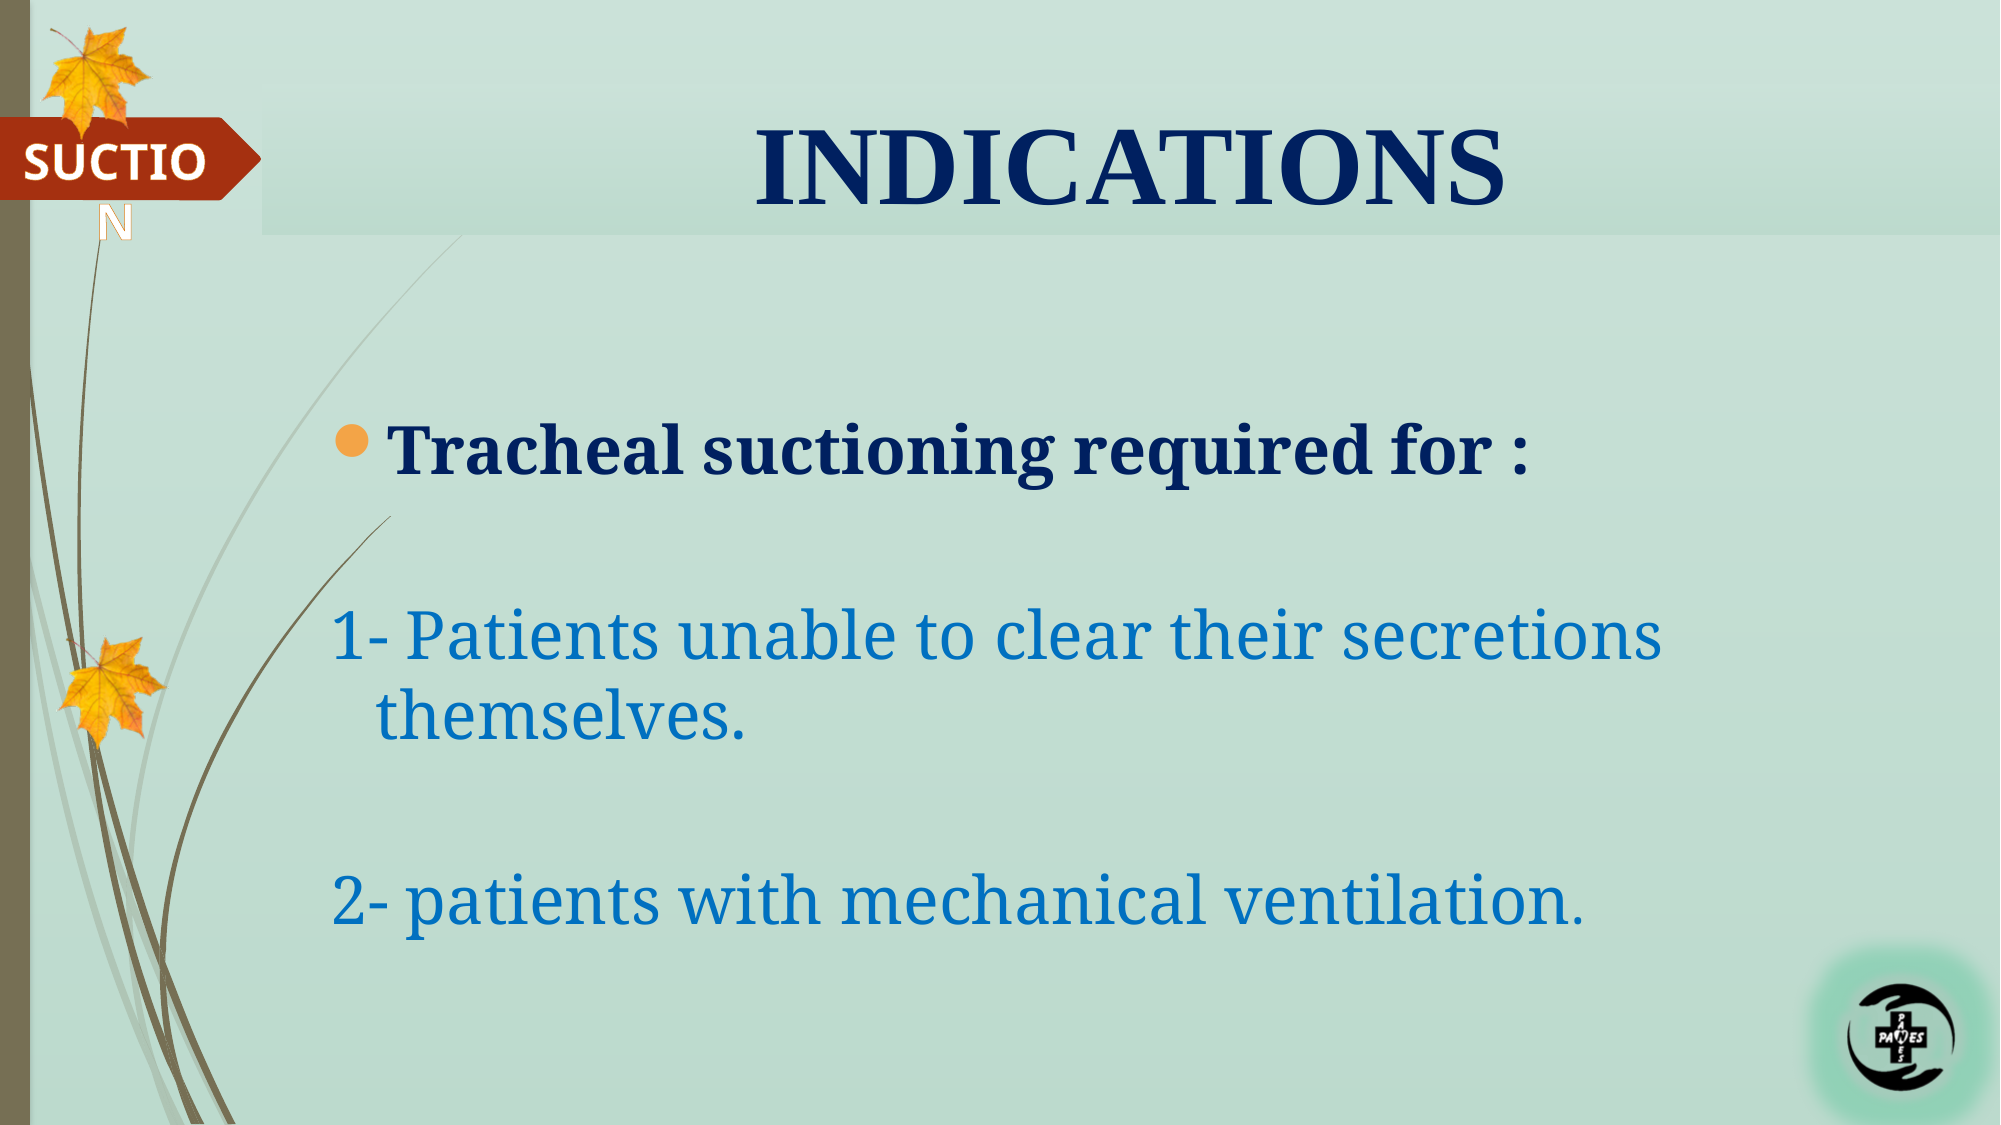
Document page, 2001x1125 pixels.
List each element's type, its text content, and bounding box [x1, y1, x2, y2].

picture [1813, 943, 2000, 1125]
text_box INDICATIONS [262, 84, 2000, 235]
picture [39, 25, 153, 144]
text_box Tracheal suctioning required for : 1- Patients unable to clear their secretions themselves. 2- patients with mechanical ventilation. [316, 400, 1884, 945]
text_box SUCTION [0, 122, 243, 258]
picture [56, 634, 169, 753]
